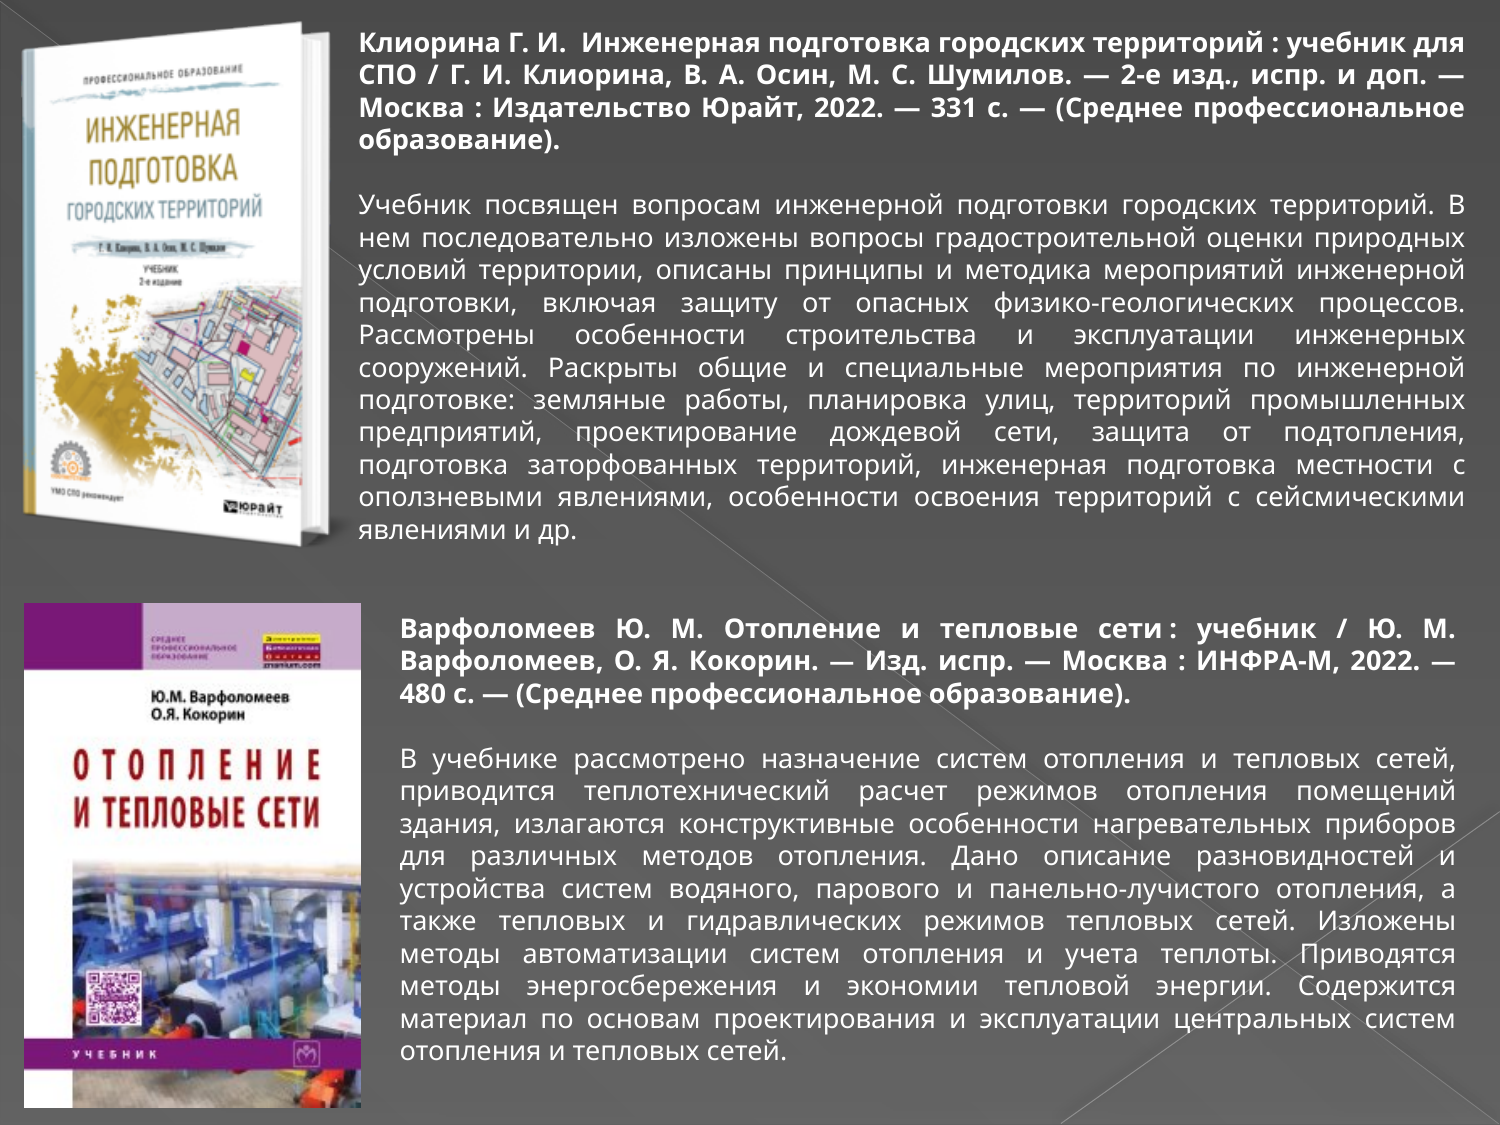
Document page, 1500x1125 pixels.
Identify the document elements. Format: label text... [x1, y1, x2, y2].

text_box Варфоломеев Ю. М. Отопление и тепловые сети : учебник / Ю. М. Варфоломеев, О. Я. Кокорин. — Изд. испр. — Москва : ИНФРA-М, 2022. — 480 с. — (Среднее профессиональное образование). В учебнике рассмотрено назначение систем отопления и тепловых сетей, приводится теплотехнический расчет режимов отопления помещений здания, излагаются конструктивные особенности нагревательных приборов для различных методов отопления. Дано описание разновидностей и устройства систем водяного, парового и панельно-лучистого отопления, а также тепловых и гидравлических режимов тепловых сетей. Изложены методы автоматизации систем отопления и учета теплоты. Приводятся методы энергосбережения и экономии тепловой энергии. Содержится материал по основам проектирования и эксплуатации центральных систем отопления и тепловых сетей. [384, 603, 1471, 1074]
picture [0, 0, 369, 588]
picture [23, 603, 361, 1109]
text_box Клиорина Г. И. Инженерная подготовка городских территорий : учебник для СПО / Г. И. Клиорина, В. А. Осин, М. С. Шумилов. — 2-е изд., испр. и доп. — Москва : Издательство Юрайт, 2022. — 331 с. — (Среднее профессиональное образование). Учебник посвящен вопросам инженерной подготовки городских территорий. В нем последовательно изложены вопросы градостроительной оценки природных условий территории, описаны принципы и методика мероприятий инженерной подготовки, включая защиту от опасных физико-геологических процессов. Рассмотрены особенности строительства и эксплуатации инженерных сооружений. Раскрыты общие и специальные мероприятия по инженерной подготовке: земляные работы, планировка улиц, территорий промышленных предприятий, проектирование дождевой сети, защита от подтопления, подготовка заторфованных территорий, инженерная подготовка местности с оползневыми явлениями, особенности освоения территорий с сейсмическими явлениями и др. [371, 17, 1480, 553]
